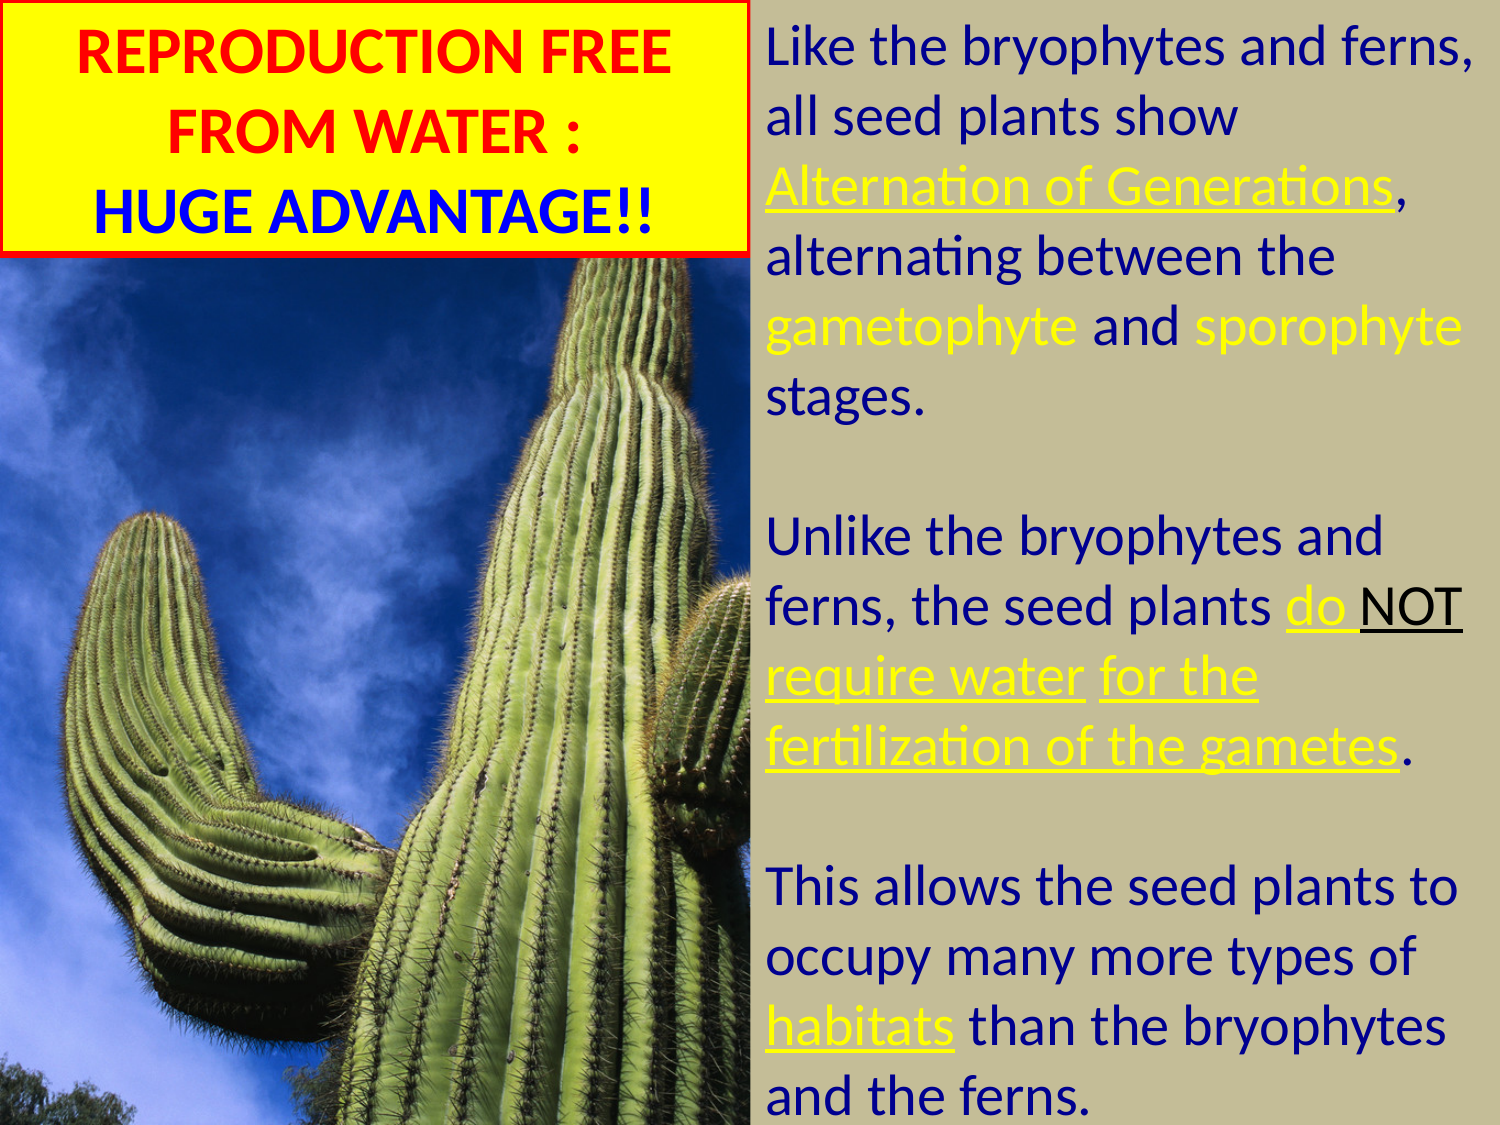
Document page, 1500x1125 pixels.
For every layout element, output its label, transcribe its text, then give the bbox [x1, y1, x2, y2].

text_box Like the bryophytes and ferns, all seed plants show Alternation of Generations, alternating between the gametophyte and sporophyte stages. Unlike the bryophytes and ferns, the seed plants do NOT require water for the fertilization of the gametes. This allows the seed plants to occupy many more types of habitats than the bryophytes and the ferns. [751, 0, 1500, 1125]
picture [0, 0, 751, 1125]
